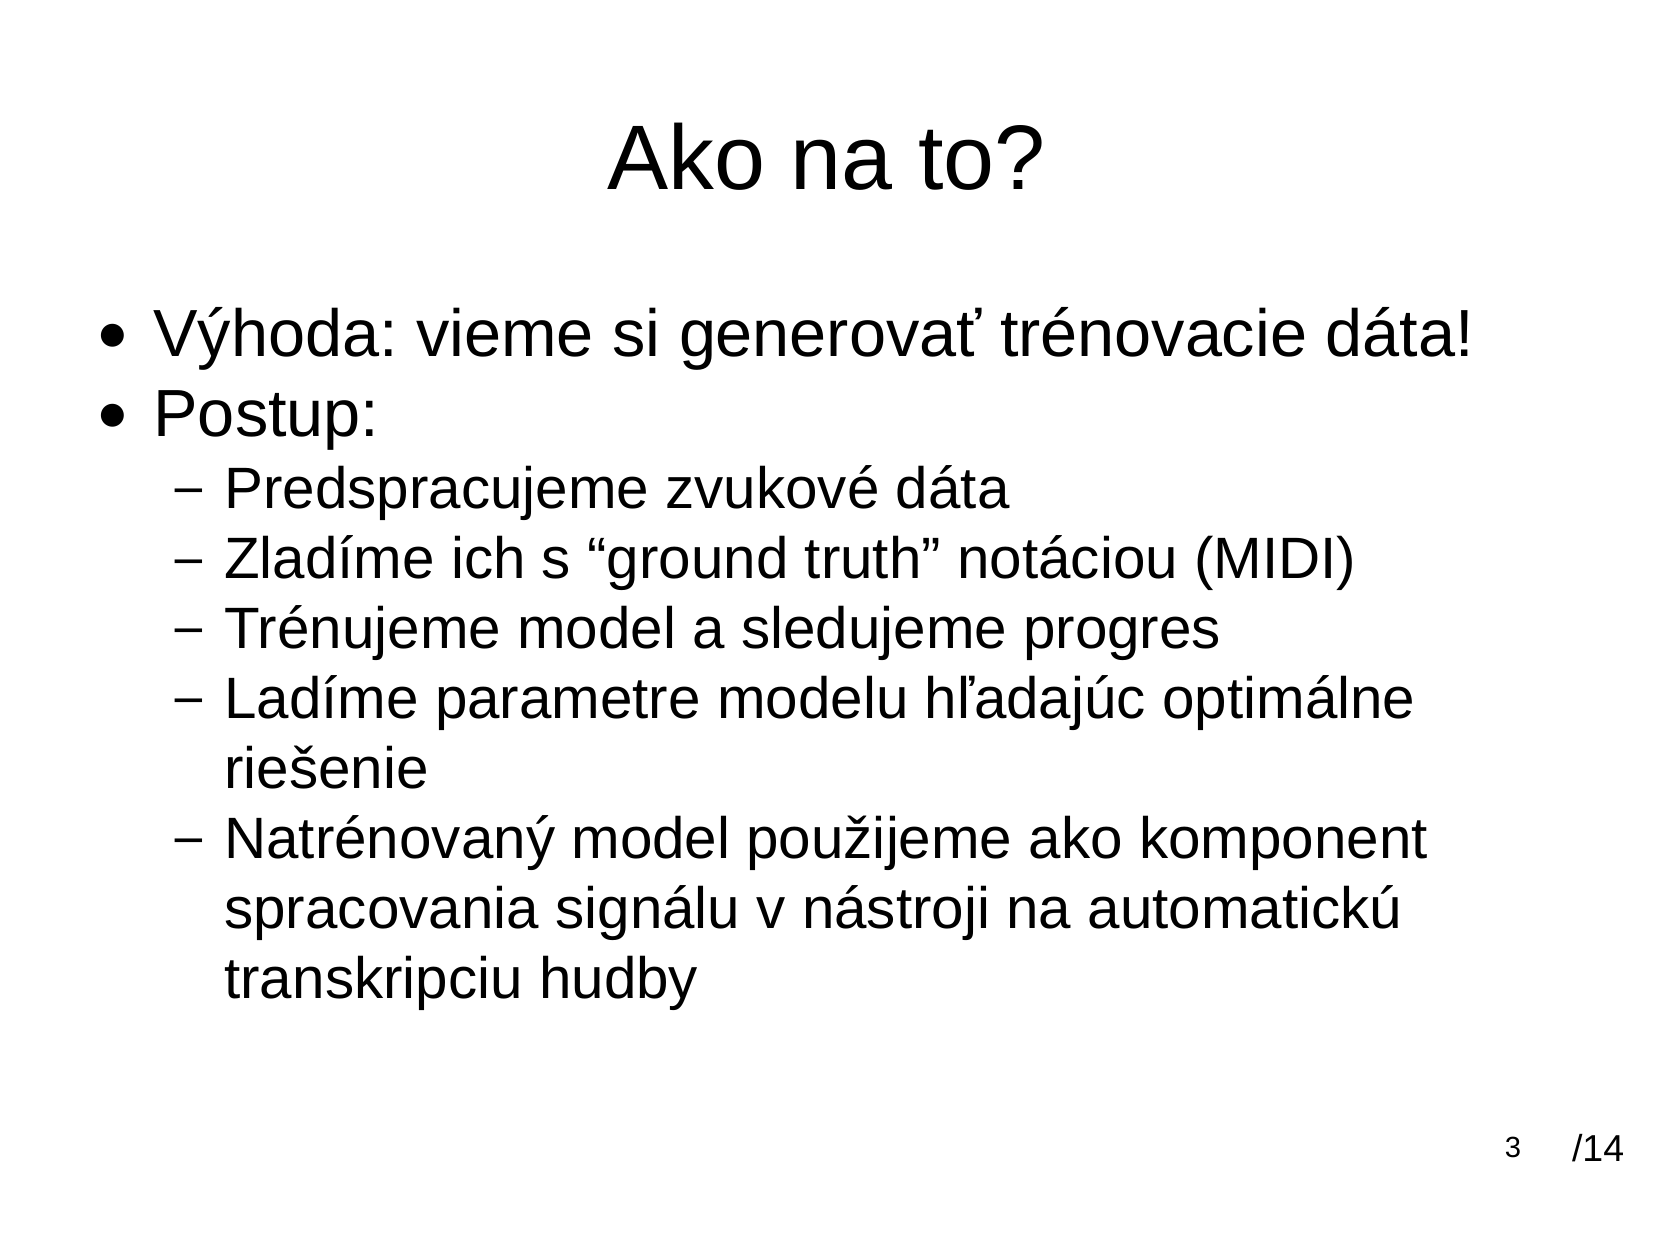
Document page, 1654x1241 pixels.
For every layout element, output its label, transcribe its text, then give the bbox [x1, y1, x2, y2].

slide_number ‹#› [1504, 1128, 1571, 1172]
text_box Výhoda: vieme si generovať trénovacie dáta! Postup: Predspracujeme zvukové dáta Zladíme ich s “ground truth” notáciou (MIDI) Trénujeme model a sledujeme progres Ladíme parametre modelu hľadajúc optimálne riešenie Natrénovaný model použijeme ako komponent spracovania signálu v nástroji na automatickú transkripciu hudby [82, 290, 1571, 1117]
text_box /14 [1557, 1116, 1639, 1187]
text_box Ako na to? [82, 49, 1571, 257]
